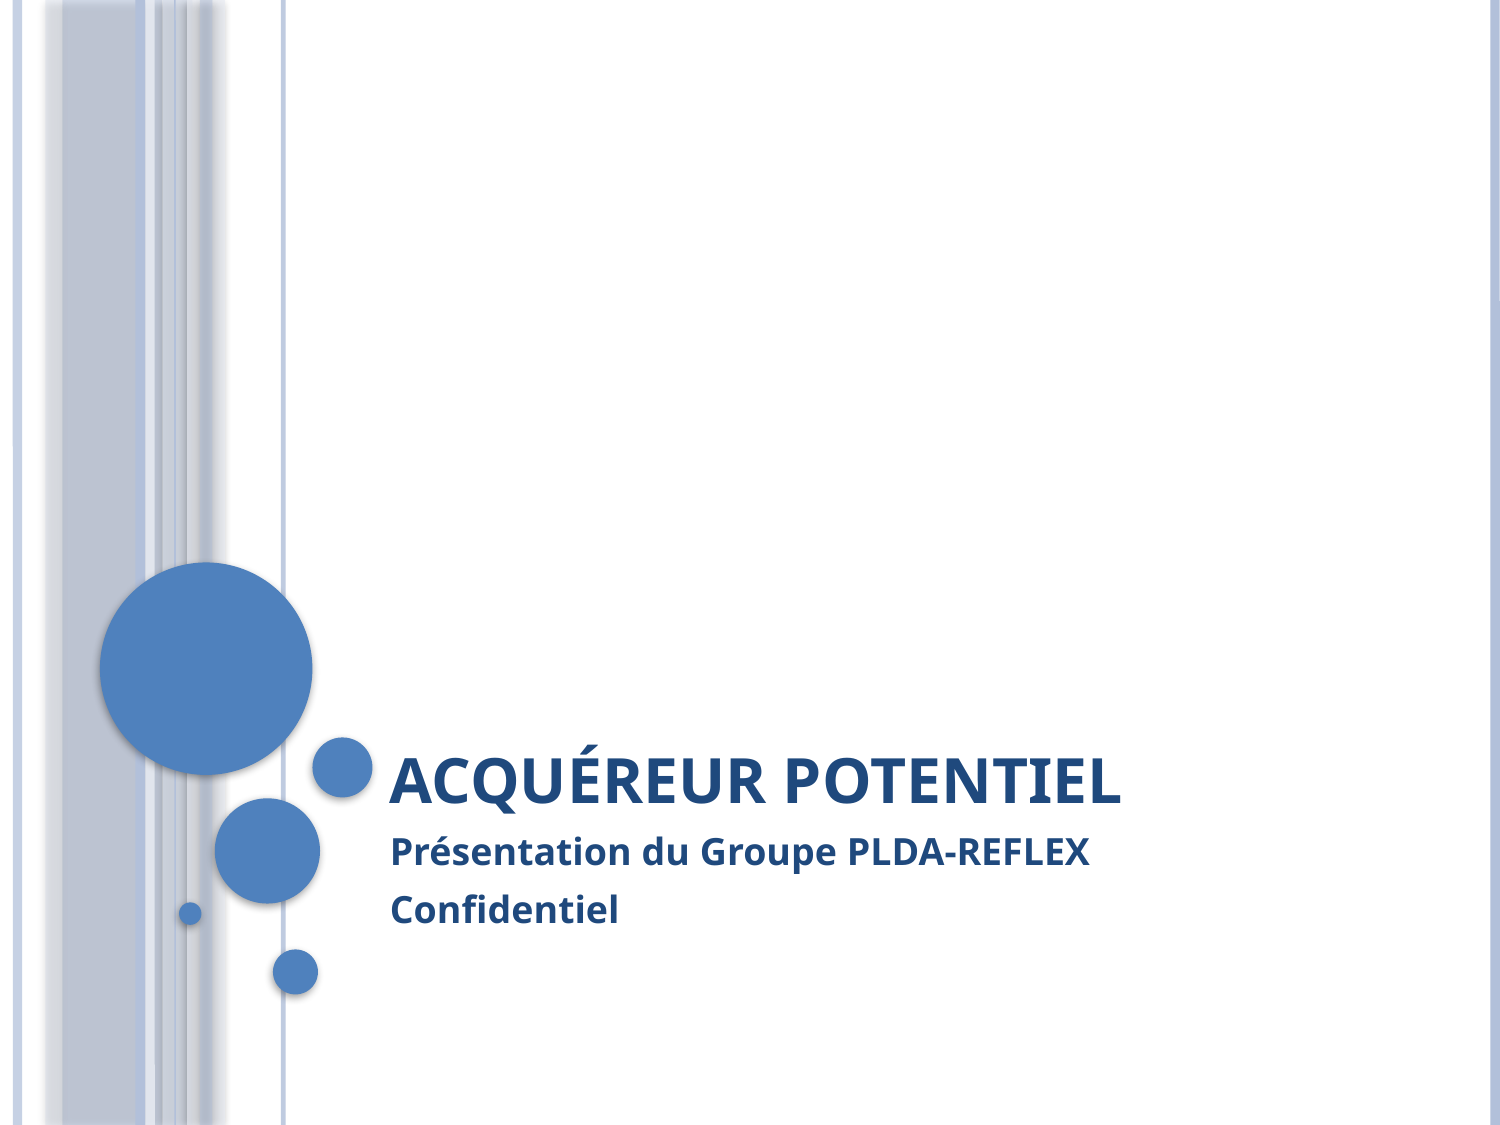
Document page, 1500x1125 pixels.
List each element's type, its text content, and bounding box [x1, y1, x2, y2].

title Acquéreur potentiel [375, 512, 1388, 820]
subtitle Présentation du Groupe PLDA-REFLEX Confidentiel [375, 820, 1388, 1046]
